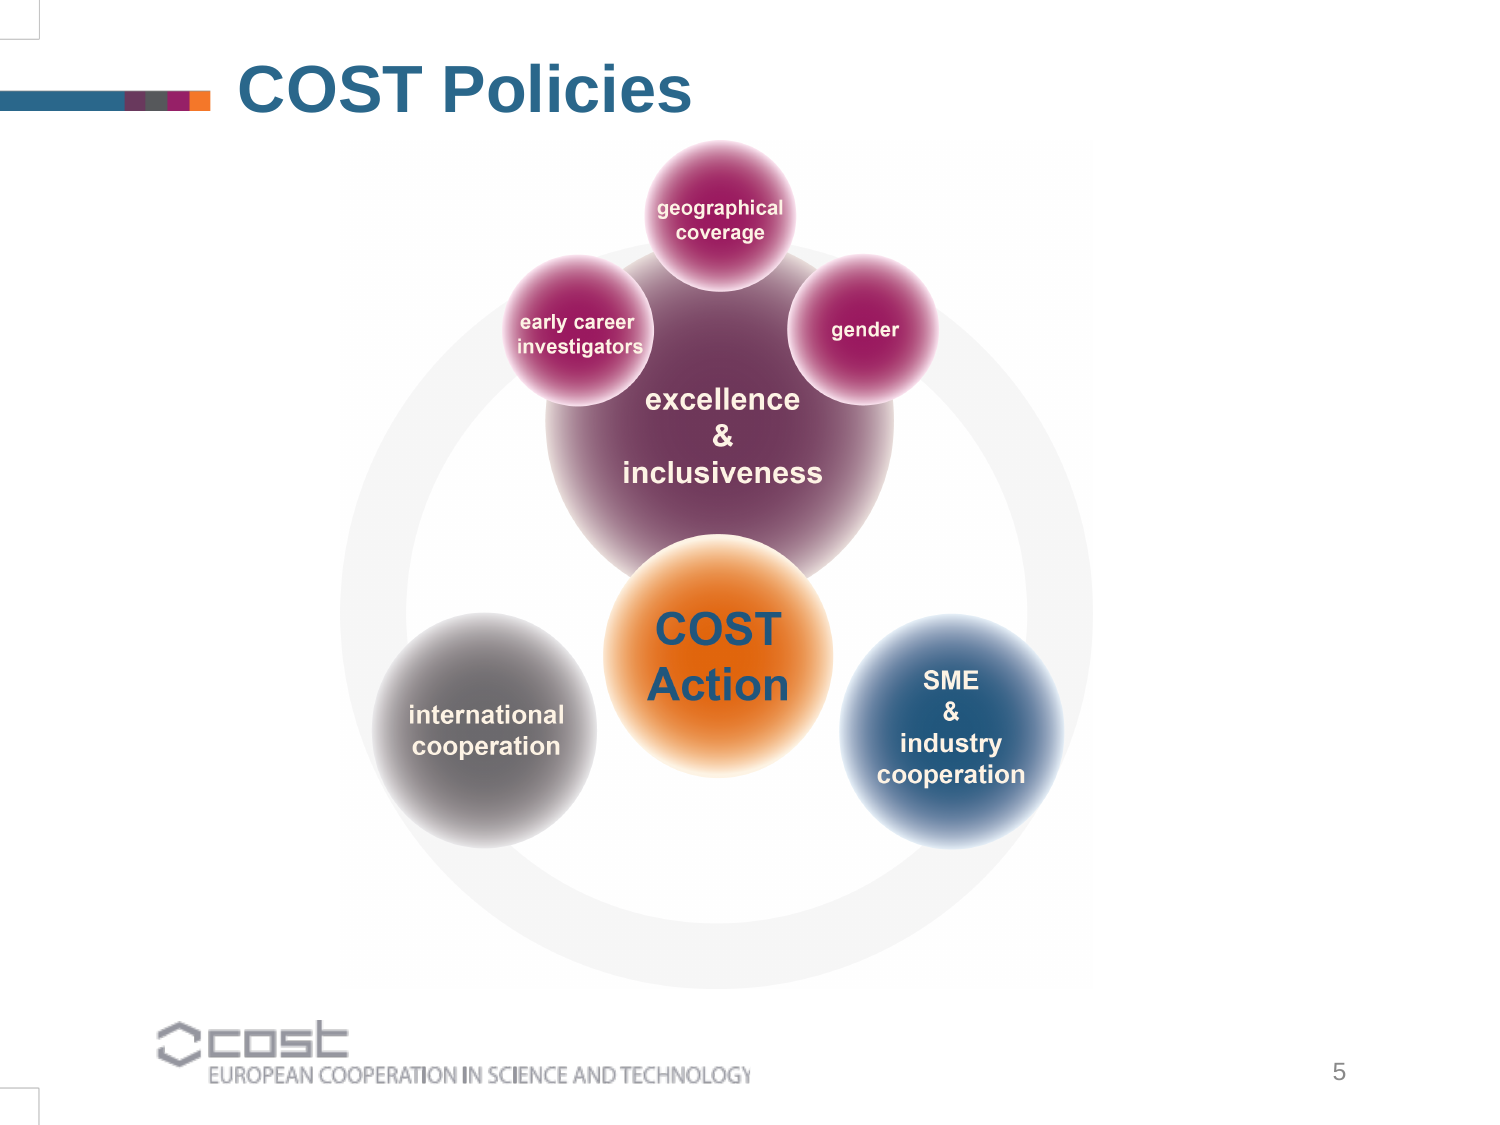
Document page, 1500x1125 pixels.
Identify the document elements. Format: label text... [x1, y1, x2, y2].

slide_number 5 [1267, 1040, 1362, 1101]
list COST Policies [222, 38, 1382, 178]
picture [340, 140, 1093, 990]
